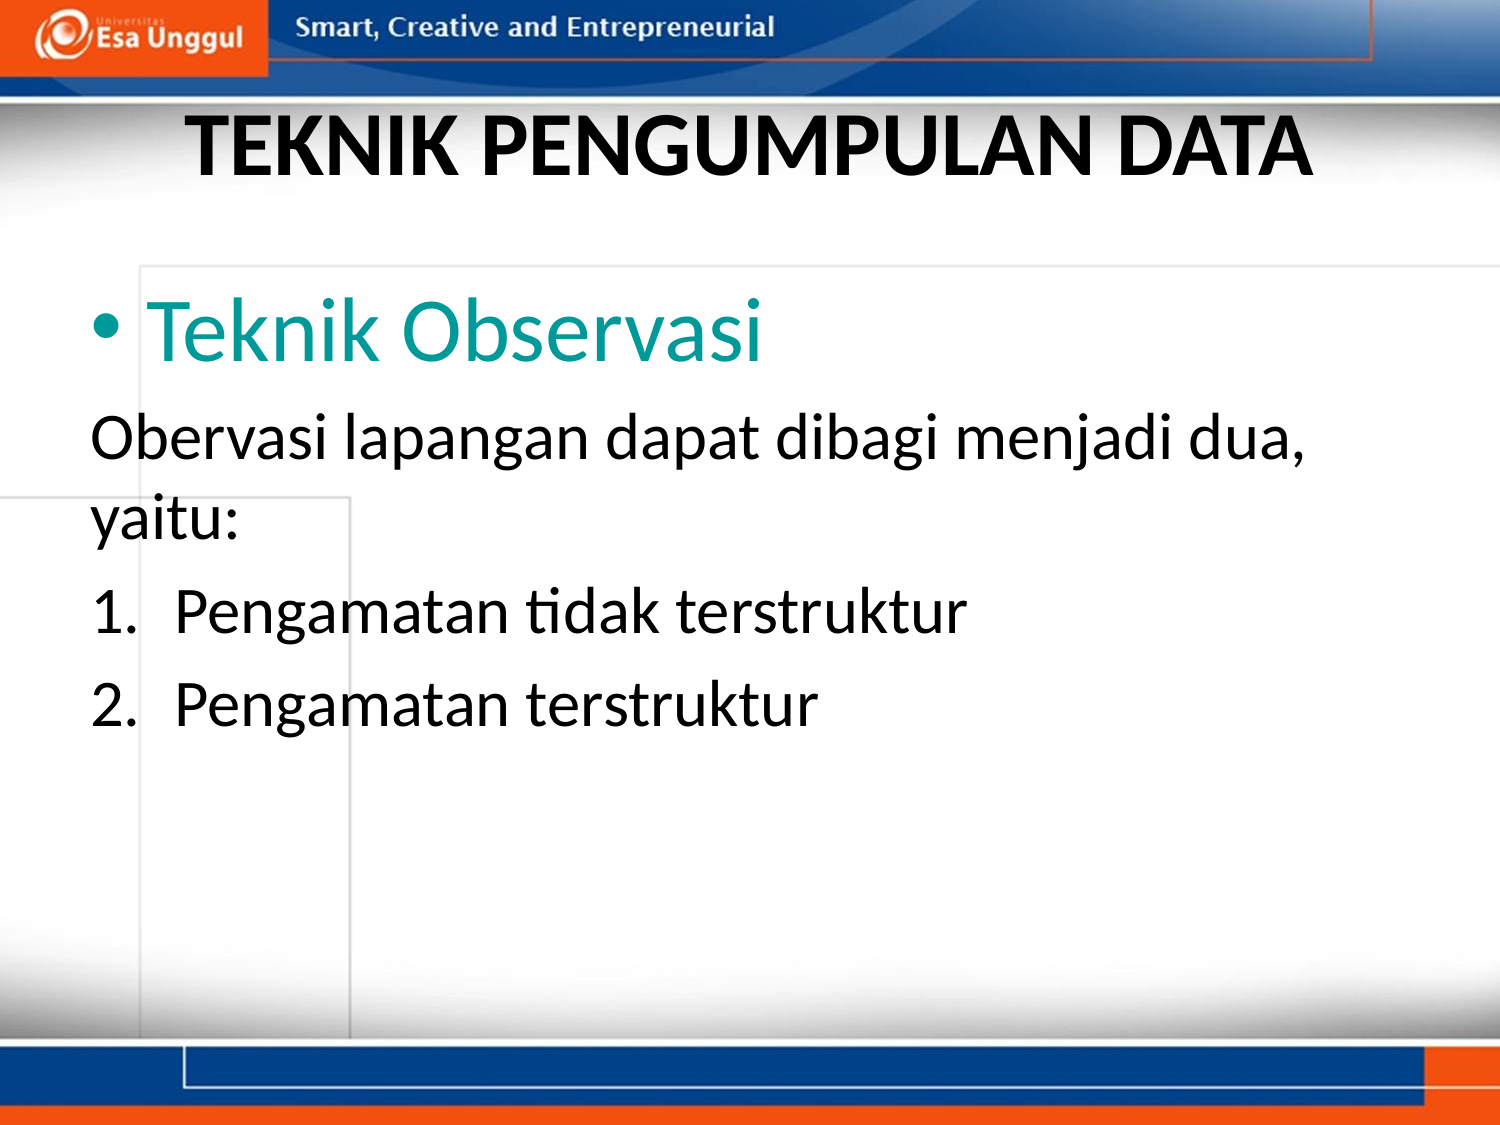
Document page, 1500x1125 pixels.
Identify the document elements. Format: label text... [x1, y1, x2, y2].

picture [0, 0, 1500, 1125]
list Teknik Observasi Obervasi lapangan dapat dibagi menjadi dua, yaitu: Pengamatan tidak terstruktur Pengamatan terstruktur [75, 262, 1425, 1005]
title TEKNIK PENGUMPULAN DATA [75, 45, 1425, 233]
